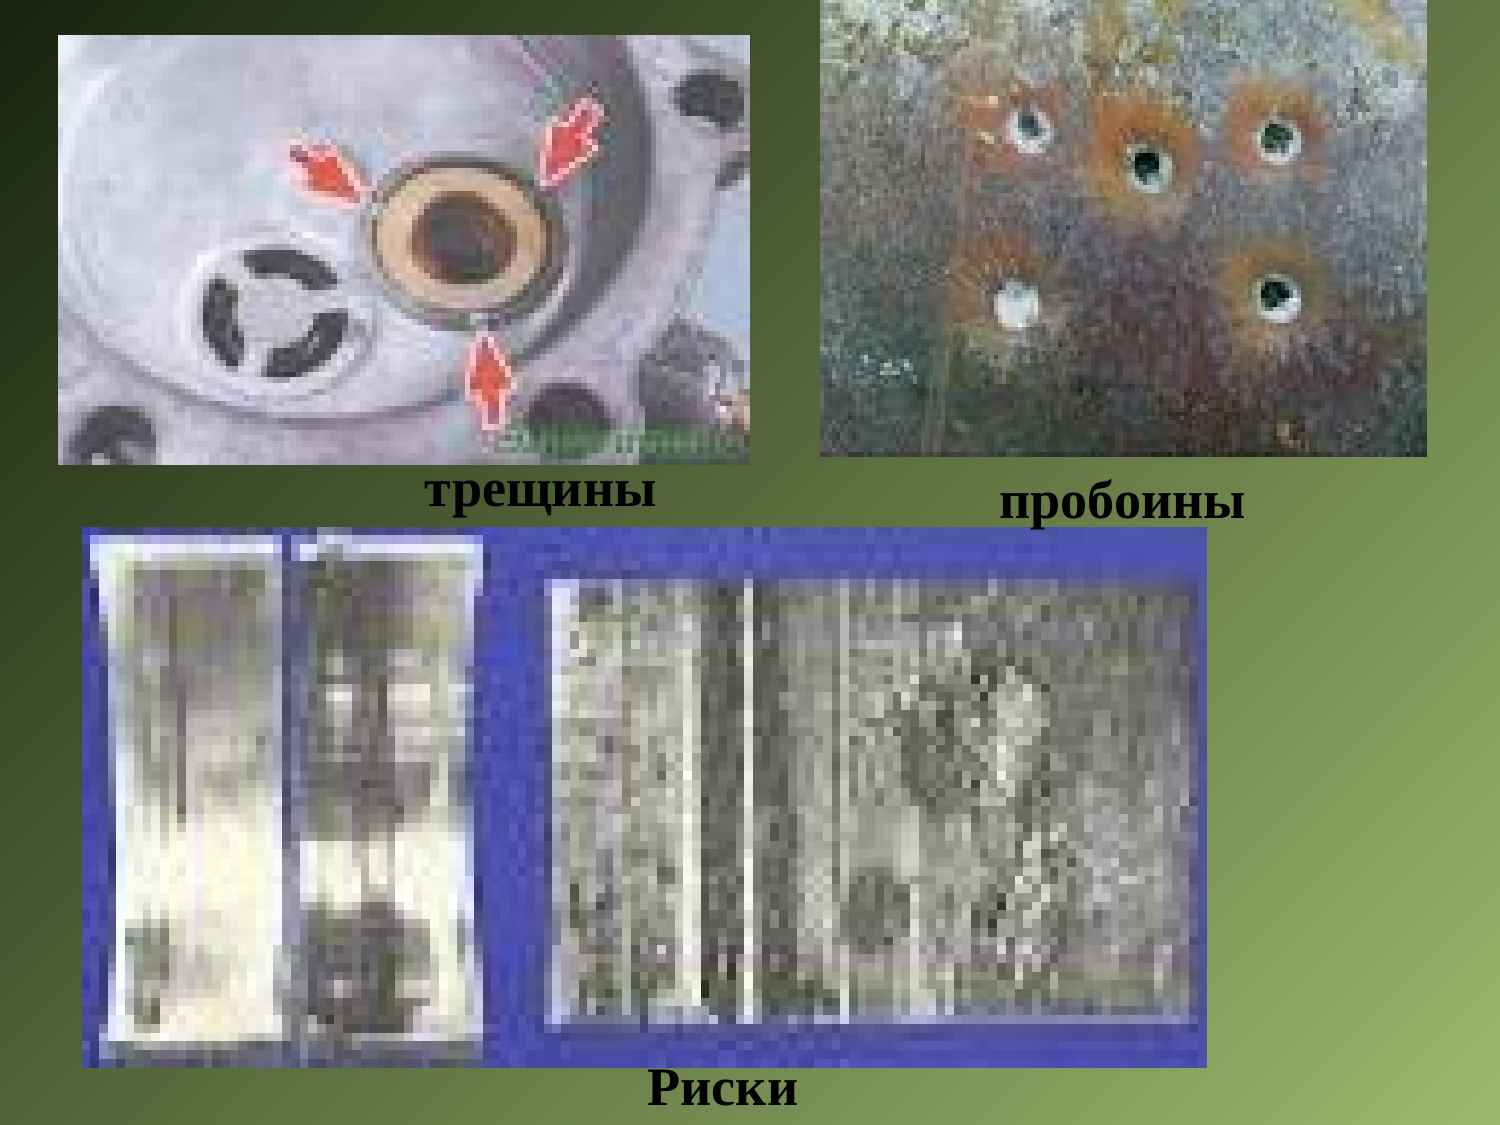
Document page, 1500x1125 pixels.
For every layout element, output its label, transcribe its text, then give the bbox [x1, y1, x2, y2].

picture [58, 34, 751, 466]
text_box трещины [410, 473, 727, 525]
text_box пробоины [984, 466, 1301, 537]
picture [81, 527, 1208, 1069]
text_box Риски [632, 1076, 950, 1124]
picture [820, 0, 1428, 458]
